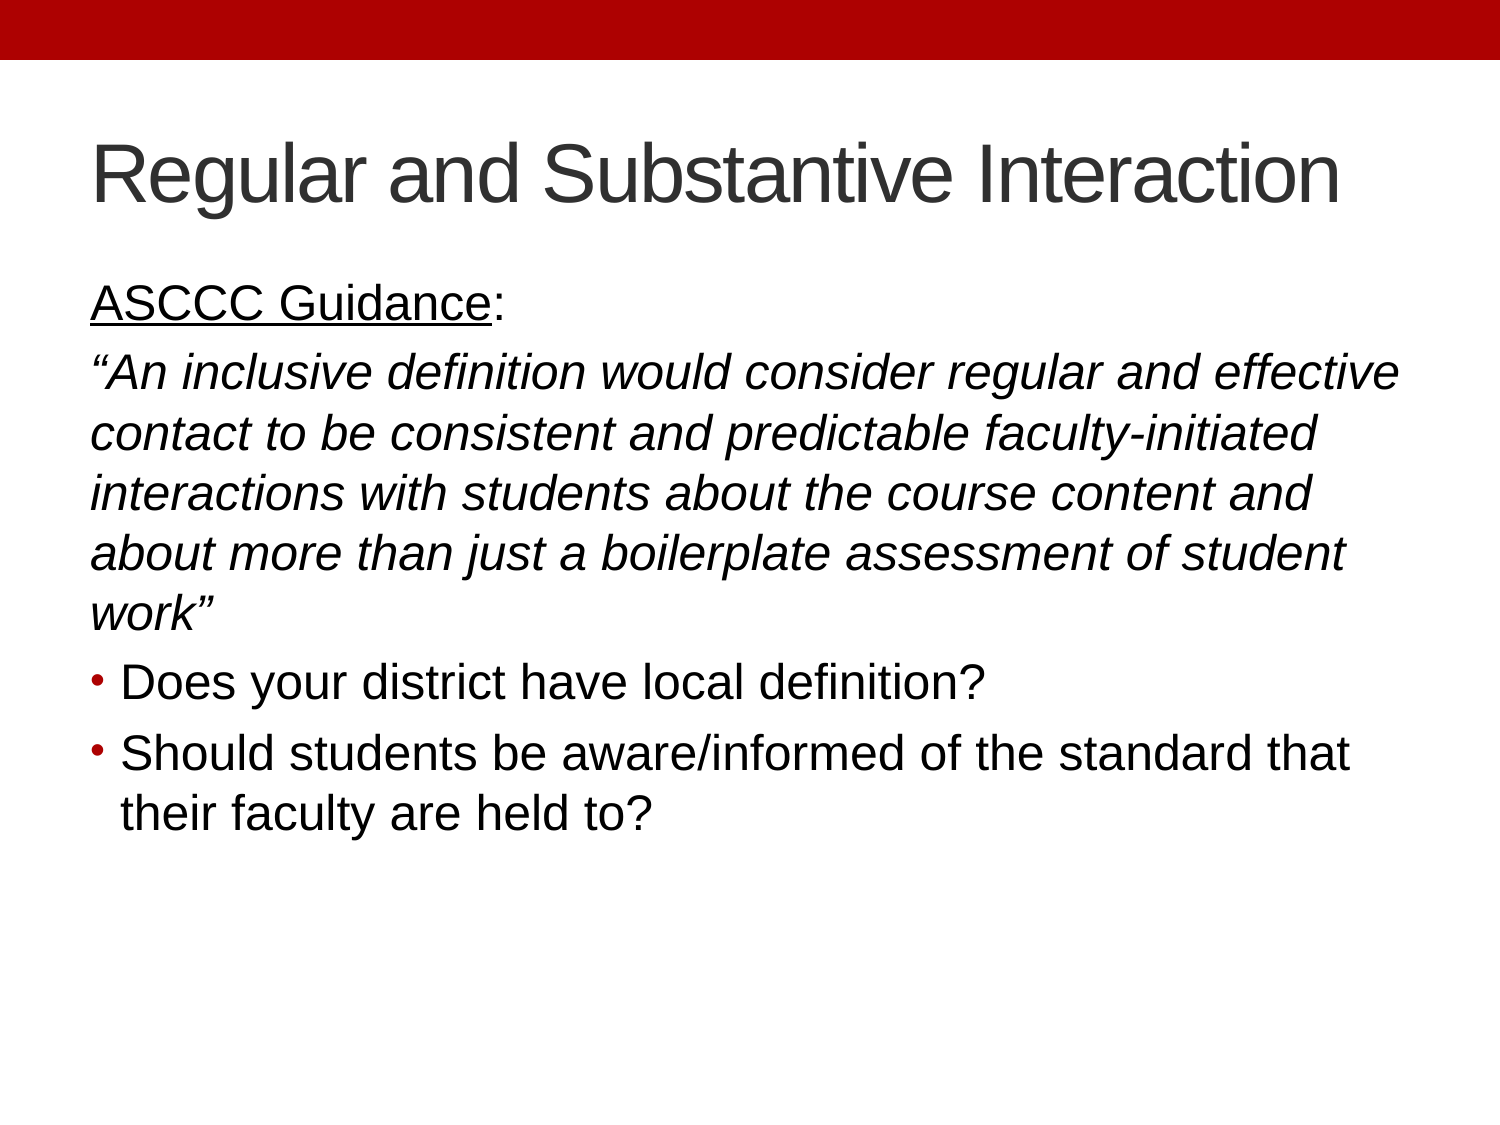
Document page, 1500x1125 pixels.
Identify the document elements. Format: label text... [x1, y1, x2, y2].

list ASCCC Guidance: “An inclusive definition would consider regular and effective contact to be consistent and predictable faculty-initiated interactions with students about the course content and about more than just a boilerplate assessment of student work” Does your district have local definition? Should students be aware/informed of the standard that their faculty are held to? [75, 262, 1425, 1063]
title Regular and Substantive Interaction [75, 87, 1425, 250]
